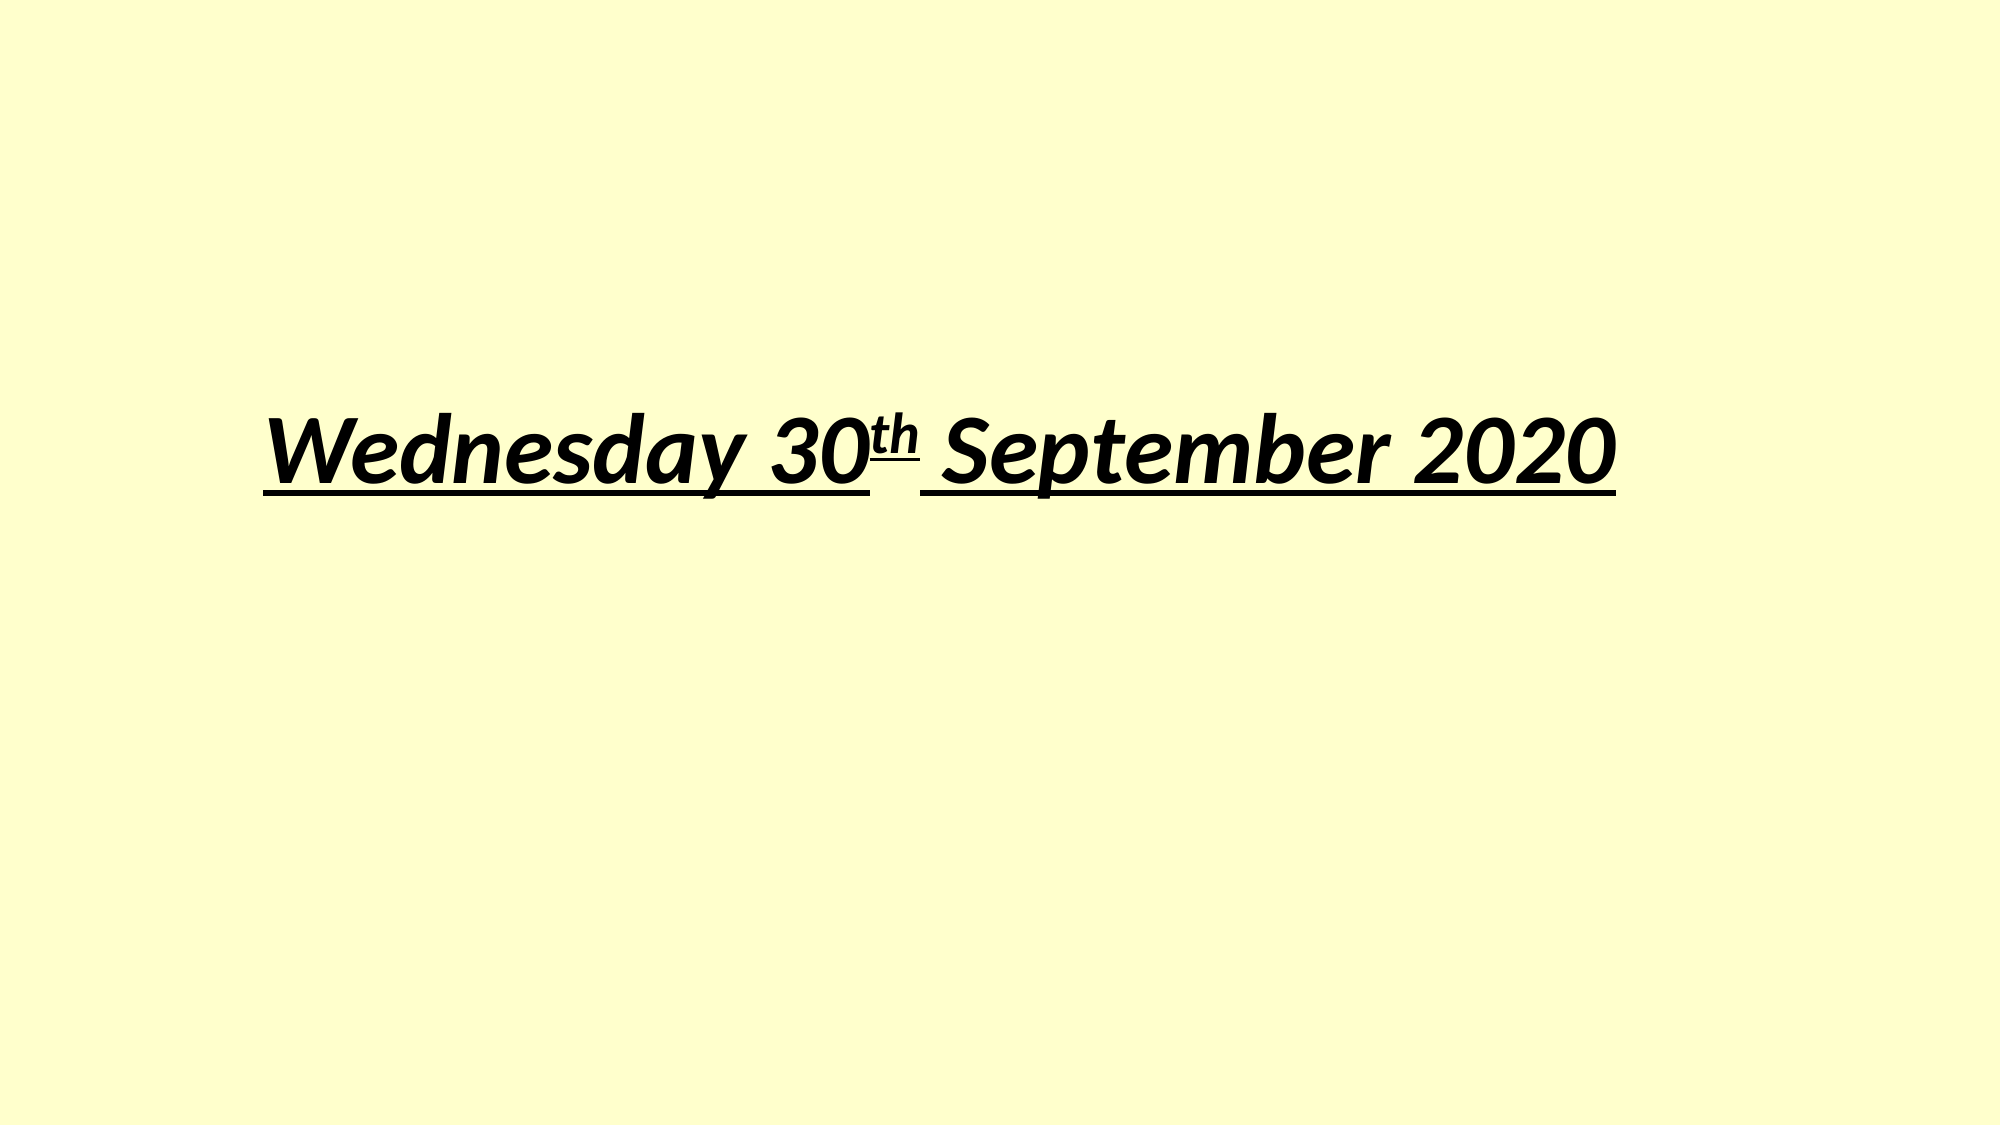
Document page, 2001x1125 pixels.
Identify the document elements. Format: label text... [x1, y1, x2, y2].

text_box Wednesday 30th September 2020 [248, 376, 1821, 511]
